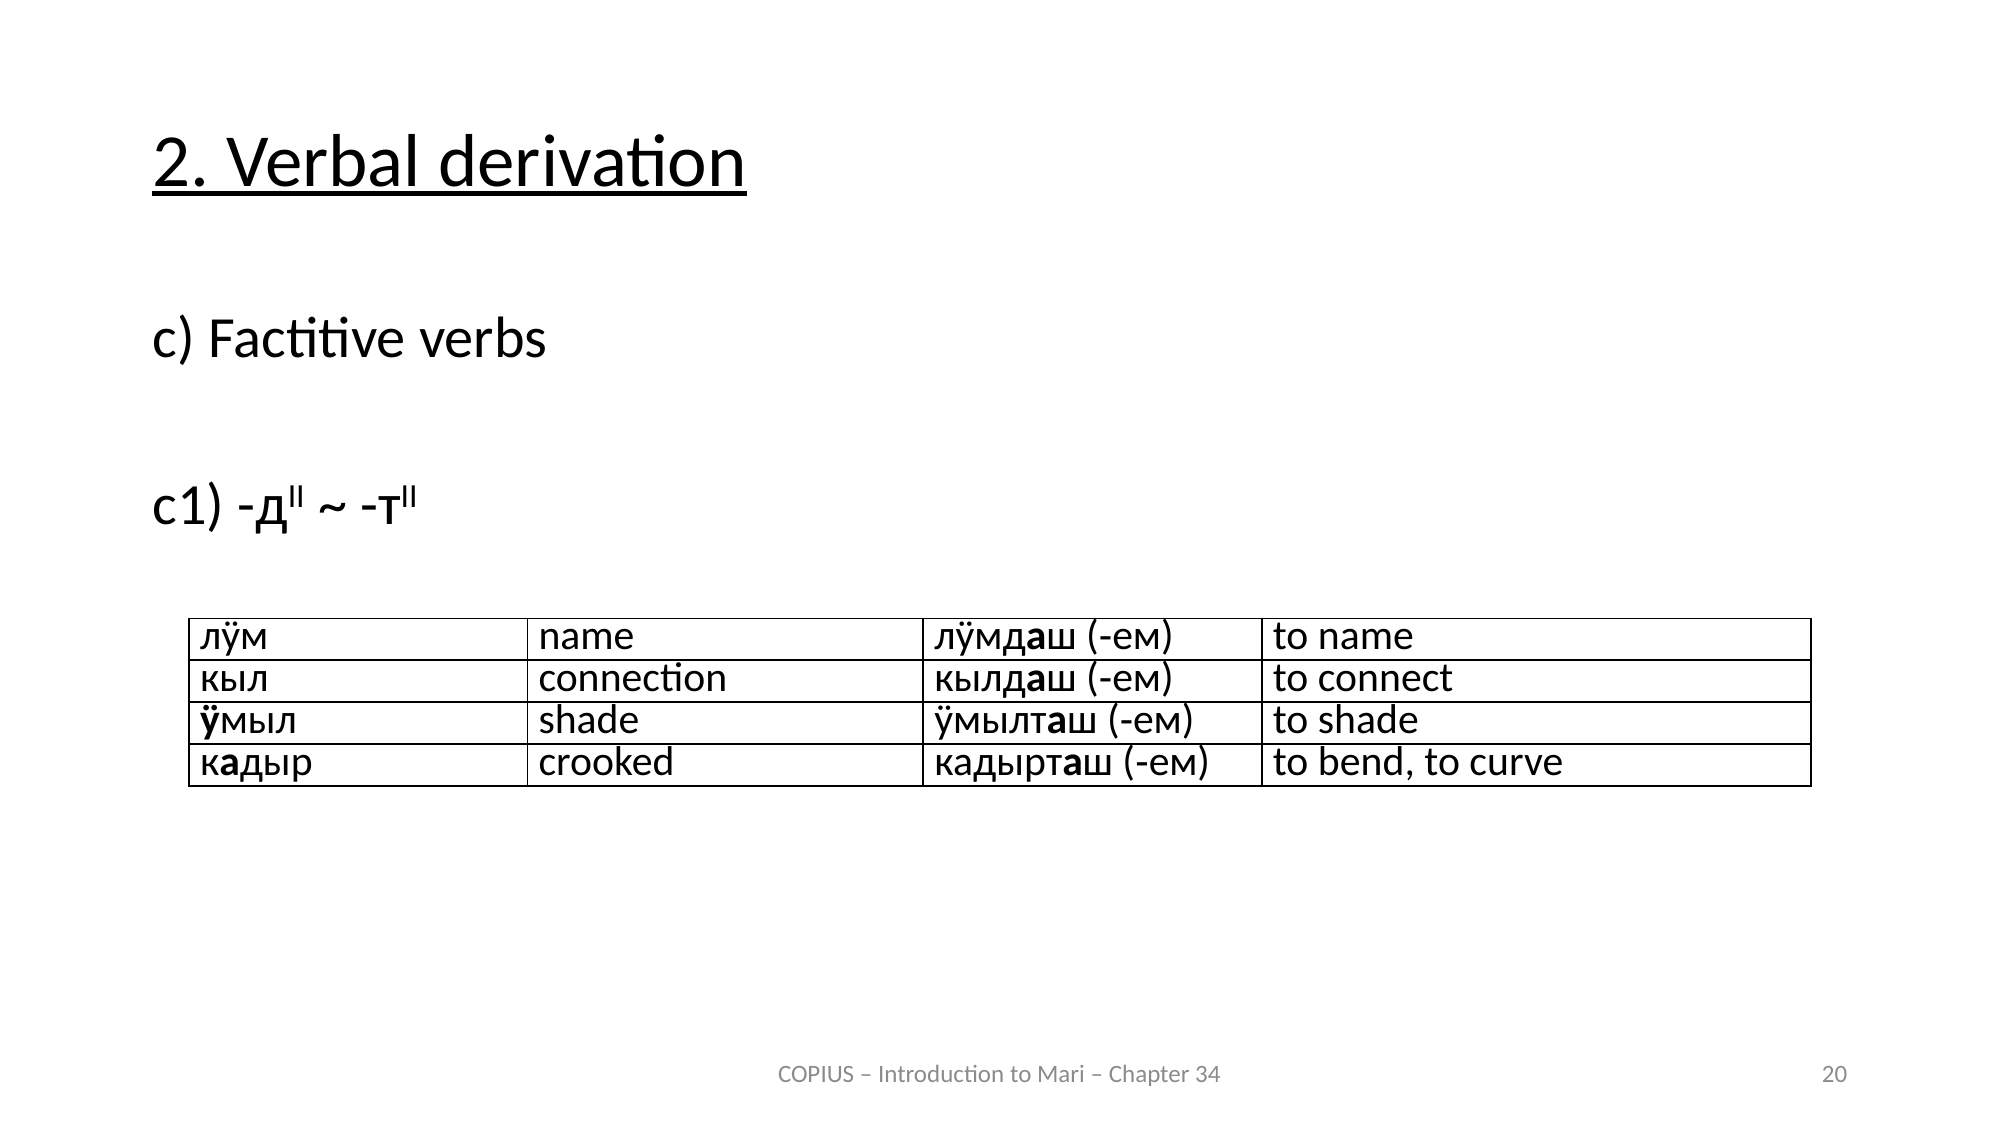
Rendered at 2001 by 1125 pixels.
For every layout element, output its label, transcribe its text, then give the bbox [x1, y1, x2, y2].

table_cell ӱмыл [190, 703, 527, 743]
table_cell shade [528, 703, 922, 743]
footer COPIUS – Introduction to Mari – Chapter 34 [662, 1042, 1338, 1103]
table_header to name [1263, 619, 1810, 659]
table_header лӱм [190, 619, 527, 659]
table_cell кадырташ (‑ем) [924, 745, 1261, 785]
slide_number 20 [1412, 1042, 1863, 1103]
list 2. Verbal derivation [137, 113, 1863, 239]
table_cell to connect [1263, 661, 1810, 701]
table_cell кылдаш (‑ем) [924, 661, 1261, 701]
table_cell ӱмылташ (‑ем) [924, 703, 1261, 743]
table_cell to bend, to curve [1263, 745, 1810, 785]
table_header name [528, 619, 922, 659]
table_cell кадыр [190, 745, 527, 785]
table_header лӱмдаш (‑ем) [924, 619, 1261, 659]
text_box c) Factitive verbs c1) -дII ~ -тII [137, 299, 1863, 1014]
table_cell connection [528, 661, 922, 701]
table_cell кыл [190, 661, 527, 701]
table_cell to shade [1263, 703, 1810, 743]
table_cell crooked [528, 745, 922, 785]
